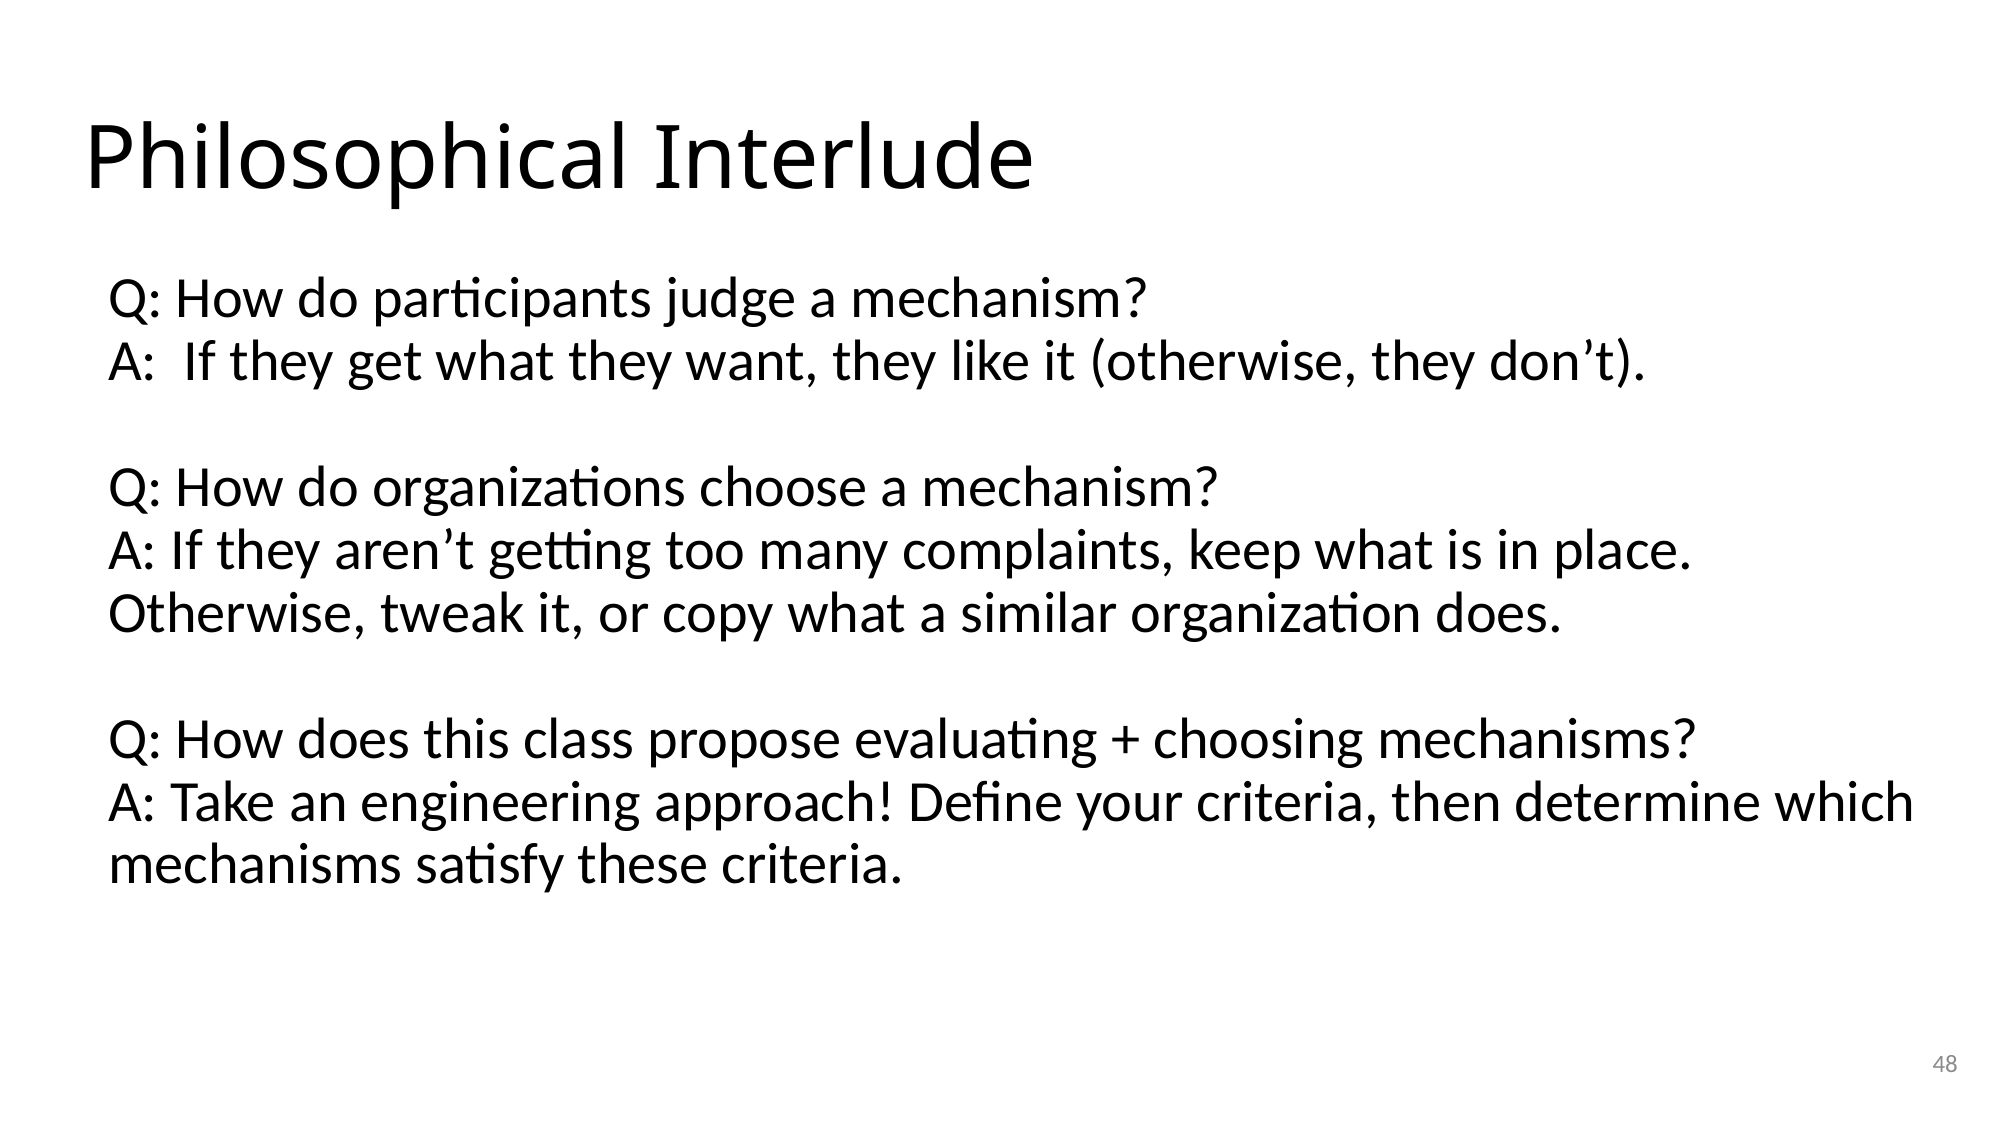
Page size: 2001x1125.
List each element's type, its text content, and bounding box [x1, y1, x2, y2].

slide_number 47 [1853, 1019, 1974, 1106]
list Q: How do participants judge a mechanism? A: If they get what they want, they like it (otherwise, they don’t). Q: How do organizations choose a mechanism? A: If they aren’t getting too many complaints, keep what is in place. Otherwise, tweak it, or copy what a similar organization does. Q: How does this class propose evaluating + choosing mechanisms? A: Take an engineering approach! Define your criteria, then determine which mechanisms satisfy these criteria. [68, 252, 1953, 1000]
title Philosophical Interlude [68, 97, 1932, 223]
